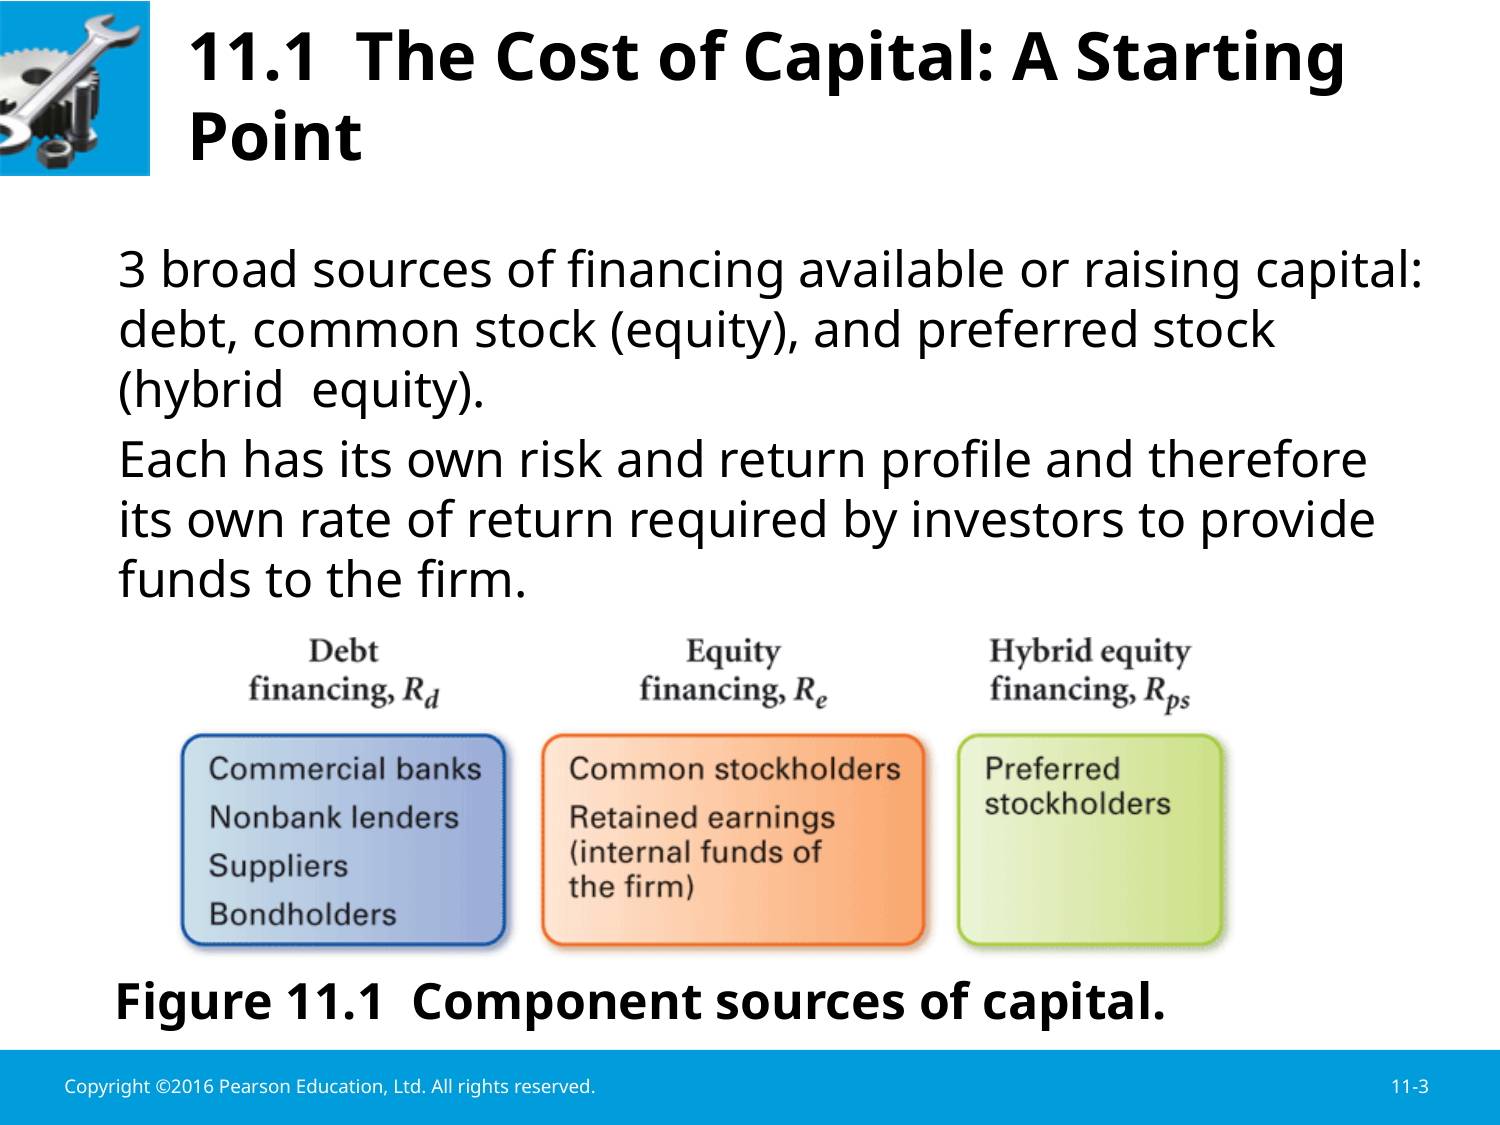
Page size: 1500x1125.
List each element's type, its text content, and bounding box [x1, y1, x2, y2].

picture [174, 637, 1238, 962]
text_box Figure 11.1 Component sources of capital. [99, 962, 1450, 1038]
picture [0, 14, 141, 168]
list 3 broad sources of financing available or raising capital: debt, common stock (equity), and preferred stock (hybrid equity). Each has its own risk and return profile and therefore its own rate of return required by investors to provide funds to the firm. [62, 237, 1438, 1000]
title 11.1 The Cost of Capital: A Starting Point [187, 0, 1450, 188]
